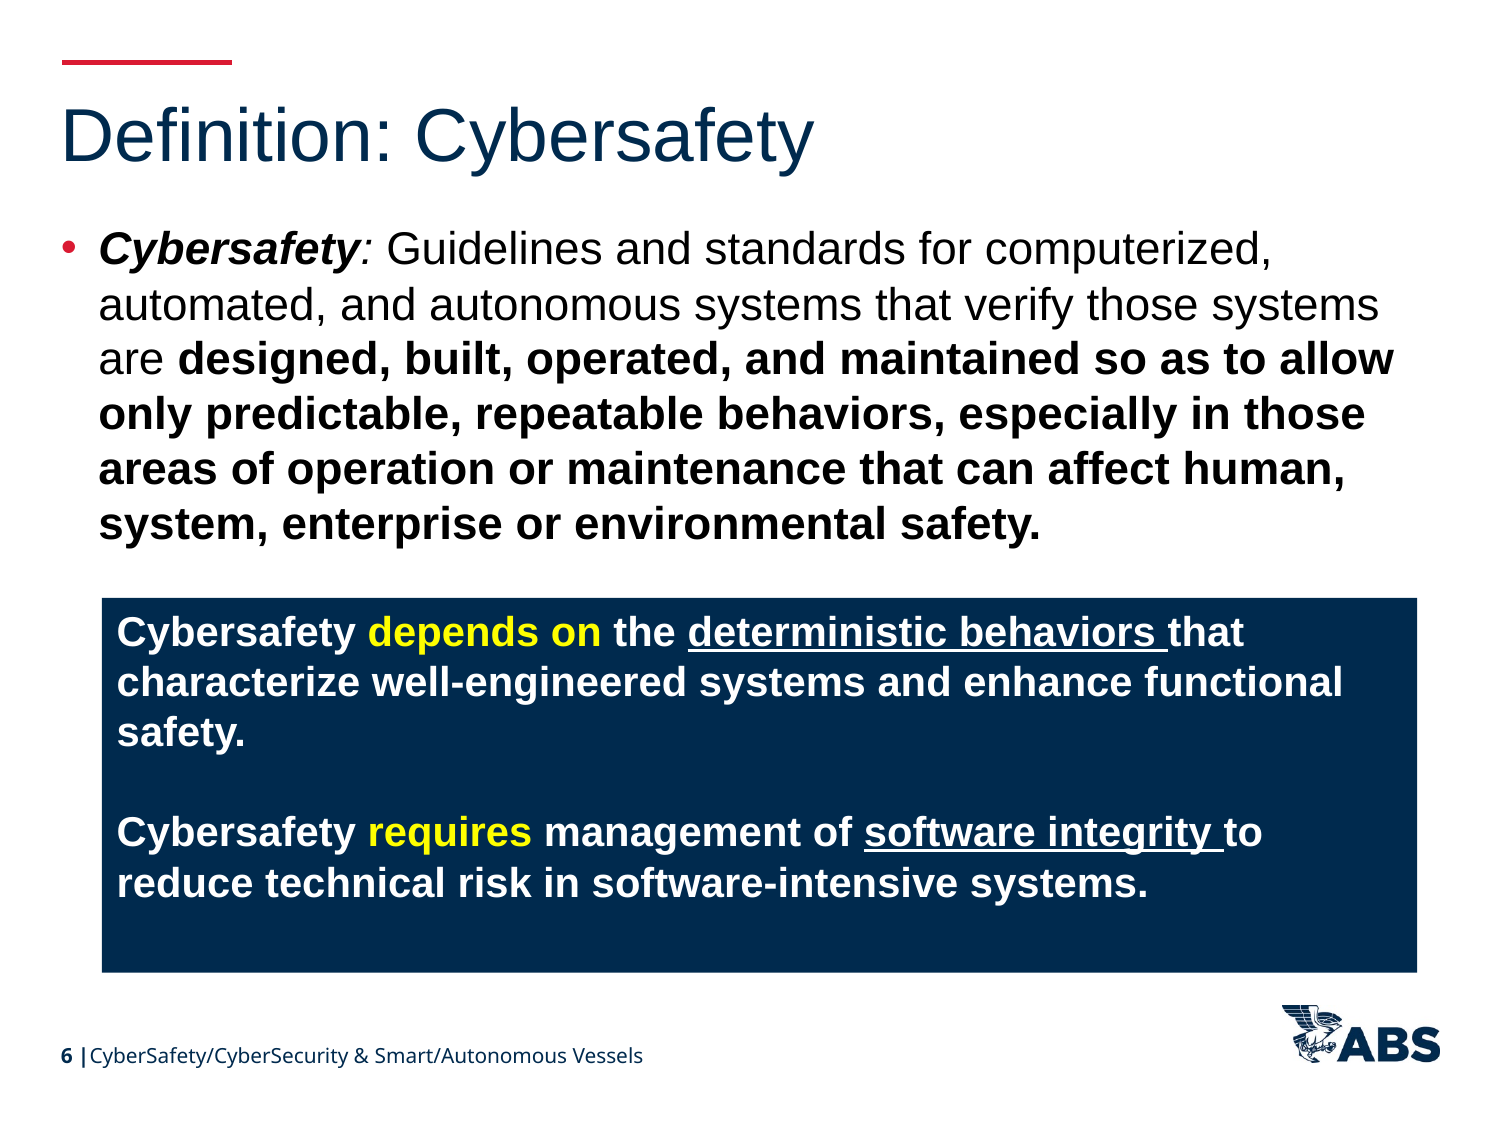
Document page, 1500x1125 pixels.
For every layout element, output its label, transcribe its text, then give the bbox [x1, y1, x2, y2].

text_box Cybersafety depends on the deterministic behaviors that characterize well-engineered systems and enhance functional safety. Cybersafety requires management of software integrity to reduce technical risk in software-intensive systems. [101, 597, 1418, 973]
list Cybersafety: Guidelines and standards for computerized, automated, and autonomous systems that verify those systems are designed, built, operated, and maintained so as to allow only predictable, repeatable behaviors, especially in those areas of operation or maintenance that can affect human, system, enterprise or environmental safety. [46, 211, 1440, 737]
list Definition: Cybersafety [46, 89, 1440, 191]
picture [1282, 1005, 1440, 1063]
slide_number 6 |CyberSafety/CyberSecurity & Smart/Autonomous Vessels [46, 1035, 708, 1083]
